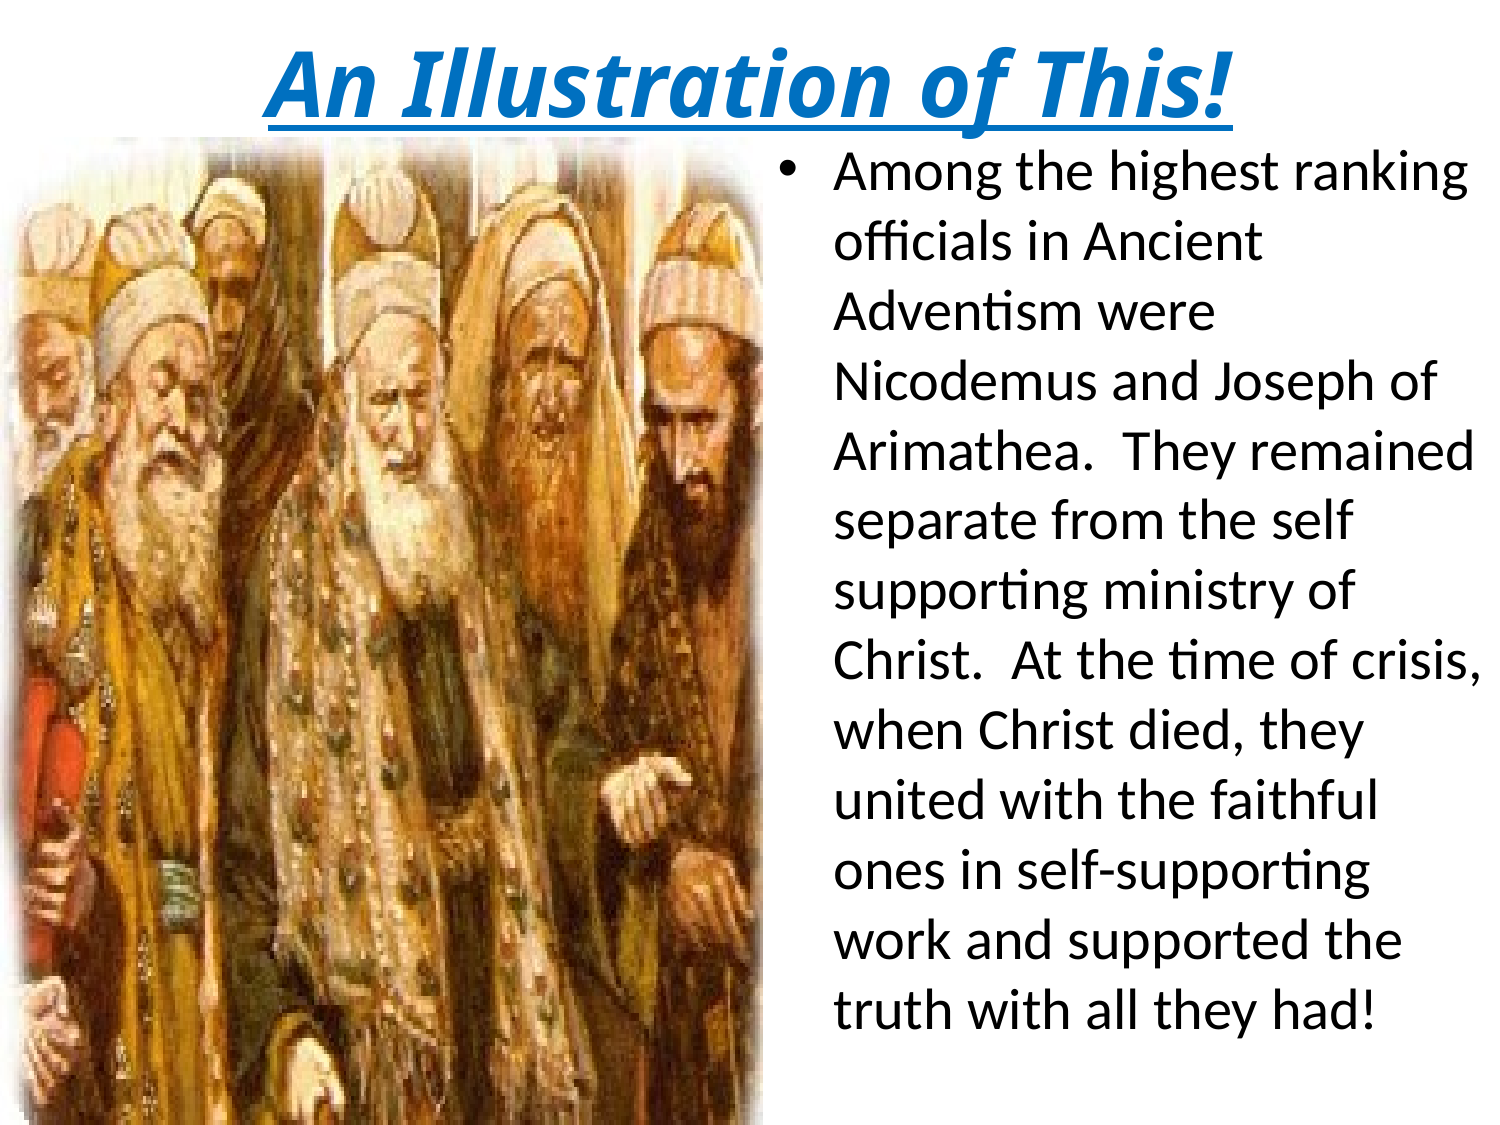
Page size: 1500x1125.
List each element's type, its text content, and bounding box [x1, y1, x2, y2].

list Among the highest ranking officials in Ancient Adventism were Nicodemus and Joseph of Arimathea. They remained separate from the self supporting ministry of Christ. At the time of crisis, when Christ died, they united with the faithful ones in self-supporting work and supported the truth with all they had! [762, 125, 1500, 1125]
title An Illustration of This! [75, 0, 1425, 136]
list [0, 137, 763, 1125]
